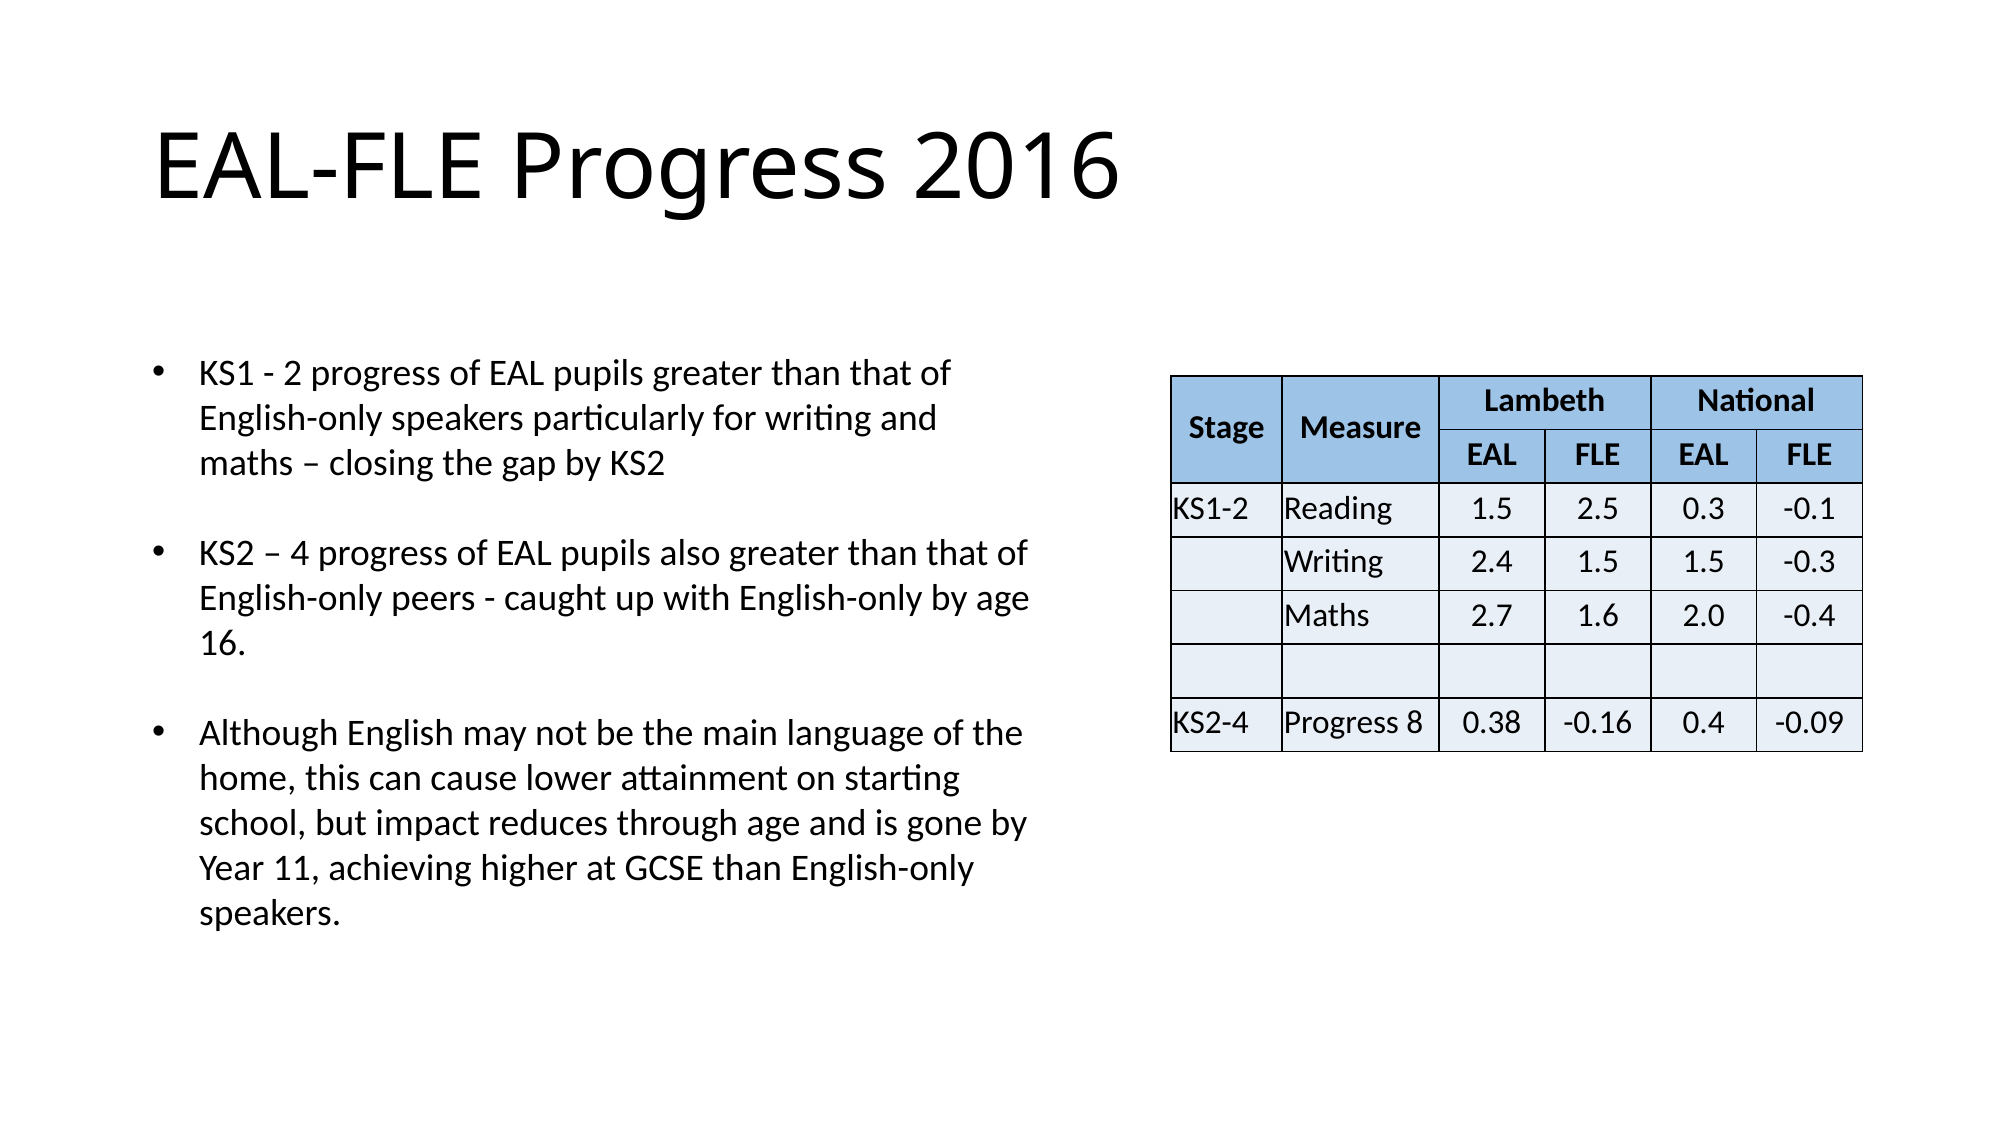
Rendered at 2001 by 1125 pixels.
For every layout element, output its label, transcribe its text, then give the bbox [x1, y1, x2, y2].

table_cell [1172, 591, 1281, 643]
table_cell [1546, 645, 1650, 697]
table_cell 1.6 [1546, 591, 1650, 643]
table_cell 1.5 [1652, 538, 1756, 590]
table_cell Maths [1283, 591, 1438, 643]
table_cell -0.3 [1757, 538, 1862, 590]
table_cell -0.4 [1757, 591, 1862, 643]
table_header Measure [1283, 377, 1438, 482]
table_cell [1652, 645, 1756, 697]
table_cell [1172, 645, 1281, 697]
table_cell Reading [1283, 484, 1438, 536]
table_cell KS1-2 [1172, 484, 1281, 536]
text_box KS1 - 2 progress of EAL pupils greater than that of English-only speakers particularly for writing and maths – closing the gap by KS2 KS2 – 4 progress of EAL pupils also greater than that of English-only peers - caught up with English-only by age 16. Although English may not be the main language of the home, this can cause lower attainment on starting school, but impact reduces through age and is gone by Year 11, achieving higher at GCSE than English-only speakers. [137, 340, 1052, 941]
title EAL-FLE Progress 2016 [137, 59, 1863, 278]
table_cell Writing [1283, 538, 1438, 590]
table_header National [1652, 377, 1862, 429]
table_cell [1172, 538, 1281, 590]
table_cell EAL [1440, 430, 1544, 482]
table_cell FLE [1546, 430, 1650, 482]
table_header Lambeth [1440, 377, 1650, 429]
table_cell 1.5 [1546, 538, 1650, 590]
table_cell KS2-4 [1172, 699, 1281, 751]
table_cell 1.5 [1440, 484, 1544, 536]
table_cell 2.7 [1440, 591, 1544, 643]
table_cell -0.1 [1757, 484, 1862, 536]
table_header Stage [1172, 377, 1281, 482]
table_cell 2.0 [1652, 591, 1756, 643]
table_cell -0.16 [1546, 699, 1650, 751]
table_cell [1283, 645, 1438, 697]
table_cell 2.4 [1440, 538, 1544, 590]
table_cell 0.3 [1652, 484, 1756, 536]
table_cell 2.5 [1546, 484, 1650, 536]
table_cell [1440, 645, 1544, 697]
table_cell -0.09 [1757, 699, 1862, 751]
table_cell Progress 8 [1283, 699, 1438, 751]
table_cell [1757, 645, 1862, 697]
table_cell FLE [1757, 430, 1862, 482]
table_cell EAL [1652, 430, 1756, 482]
table_cell 0.4 [1652, 699, 1756, 751]
table_cell 0.38 [1440, 699, 1544, 751]
